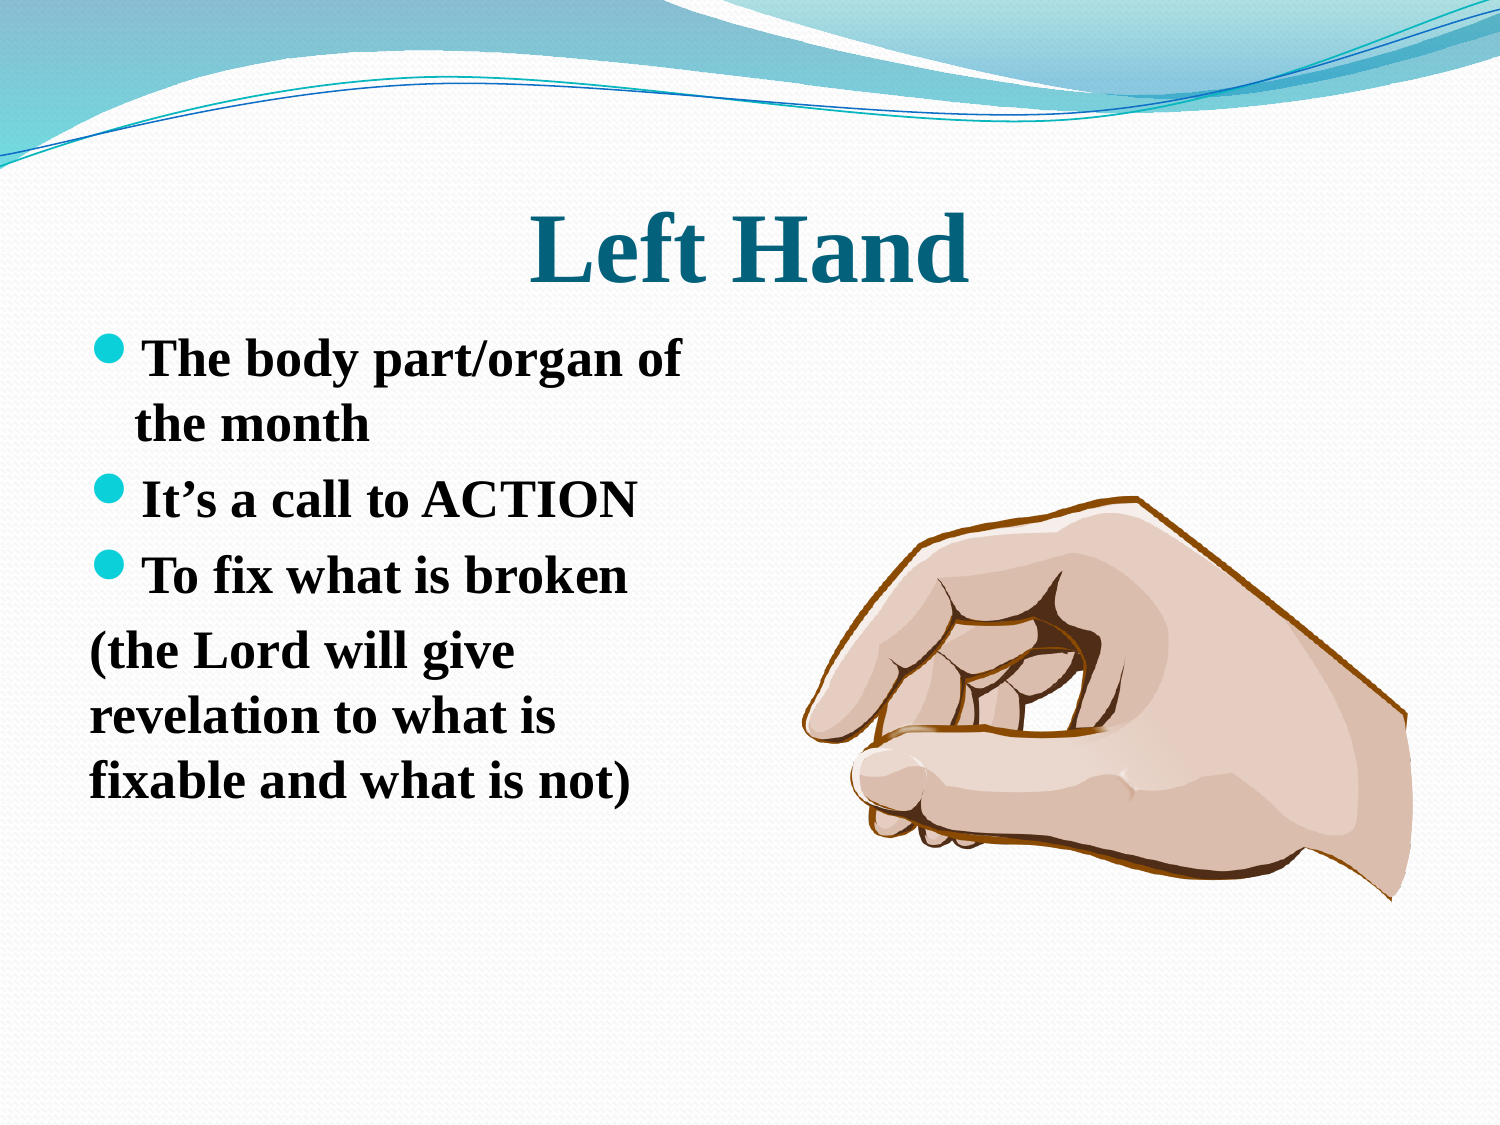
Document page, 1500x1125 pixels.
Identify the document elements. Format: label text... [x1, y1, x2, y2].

title Left Hand [75, 115, 1425, 303]
list The body part/organ of the month It’s a call to ACTION To fix what is broken (the Lord will give revelation to what is fixable and what is not) [75, 314, 738, 1043]
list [762, 430, 1426, 928]
